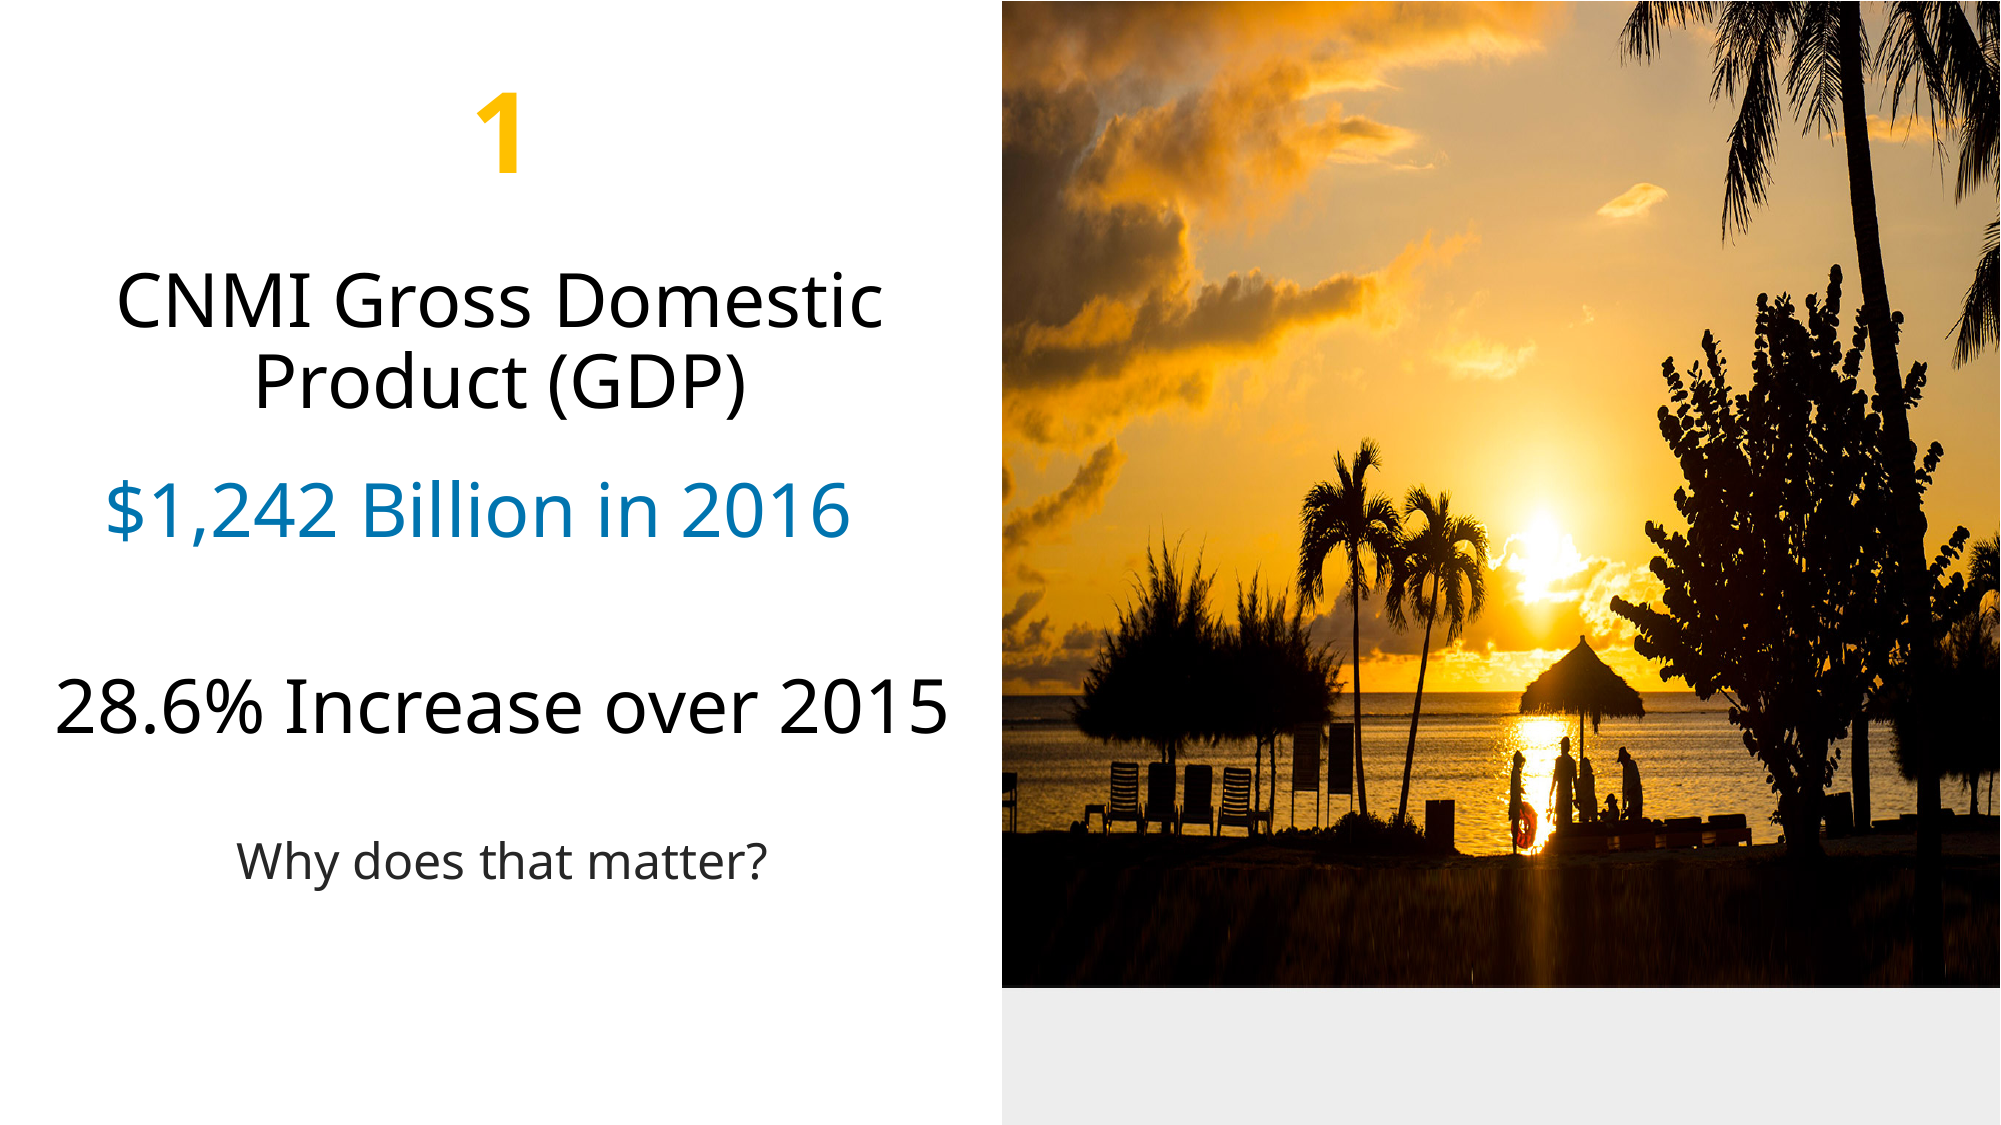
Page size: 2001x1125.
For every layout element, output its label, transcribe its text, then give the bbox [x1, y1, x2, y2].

list 28.6% Increase over 2015 Why does that matter? [2, 660, 1002, 901]
text_box $1,242 Billion in 2016 [0, 465, 980, 562]
picture [1002, 1, 2000, 1125]
list 1 [307, 68, 698, 207]
list CNMI Gross Domestic Product (GDP) [0, 254, 1000, 434]
